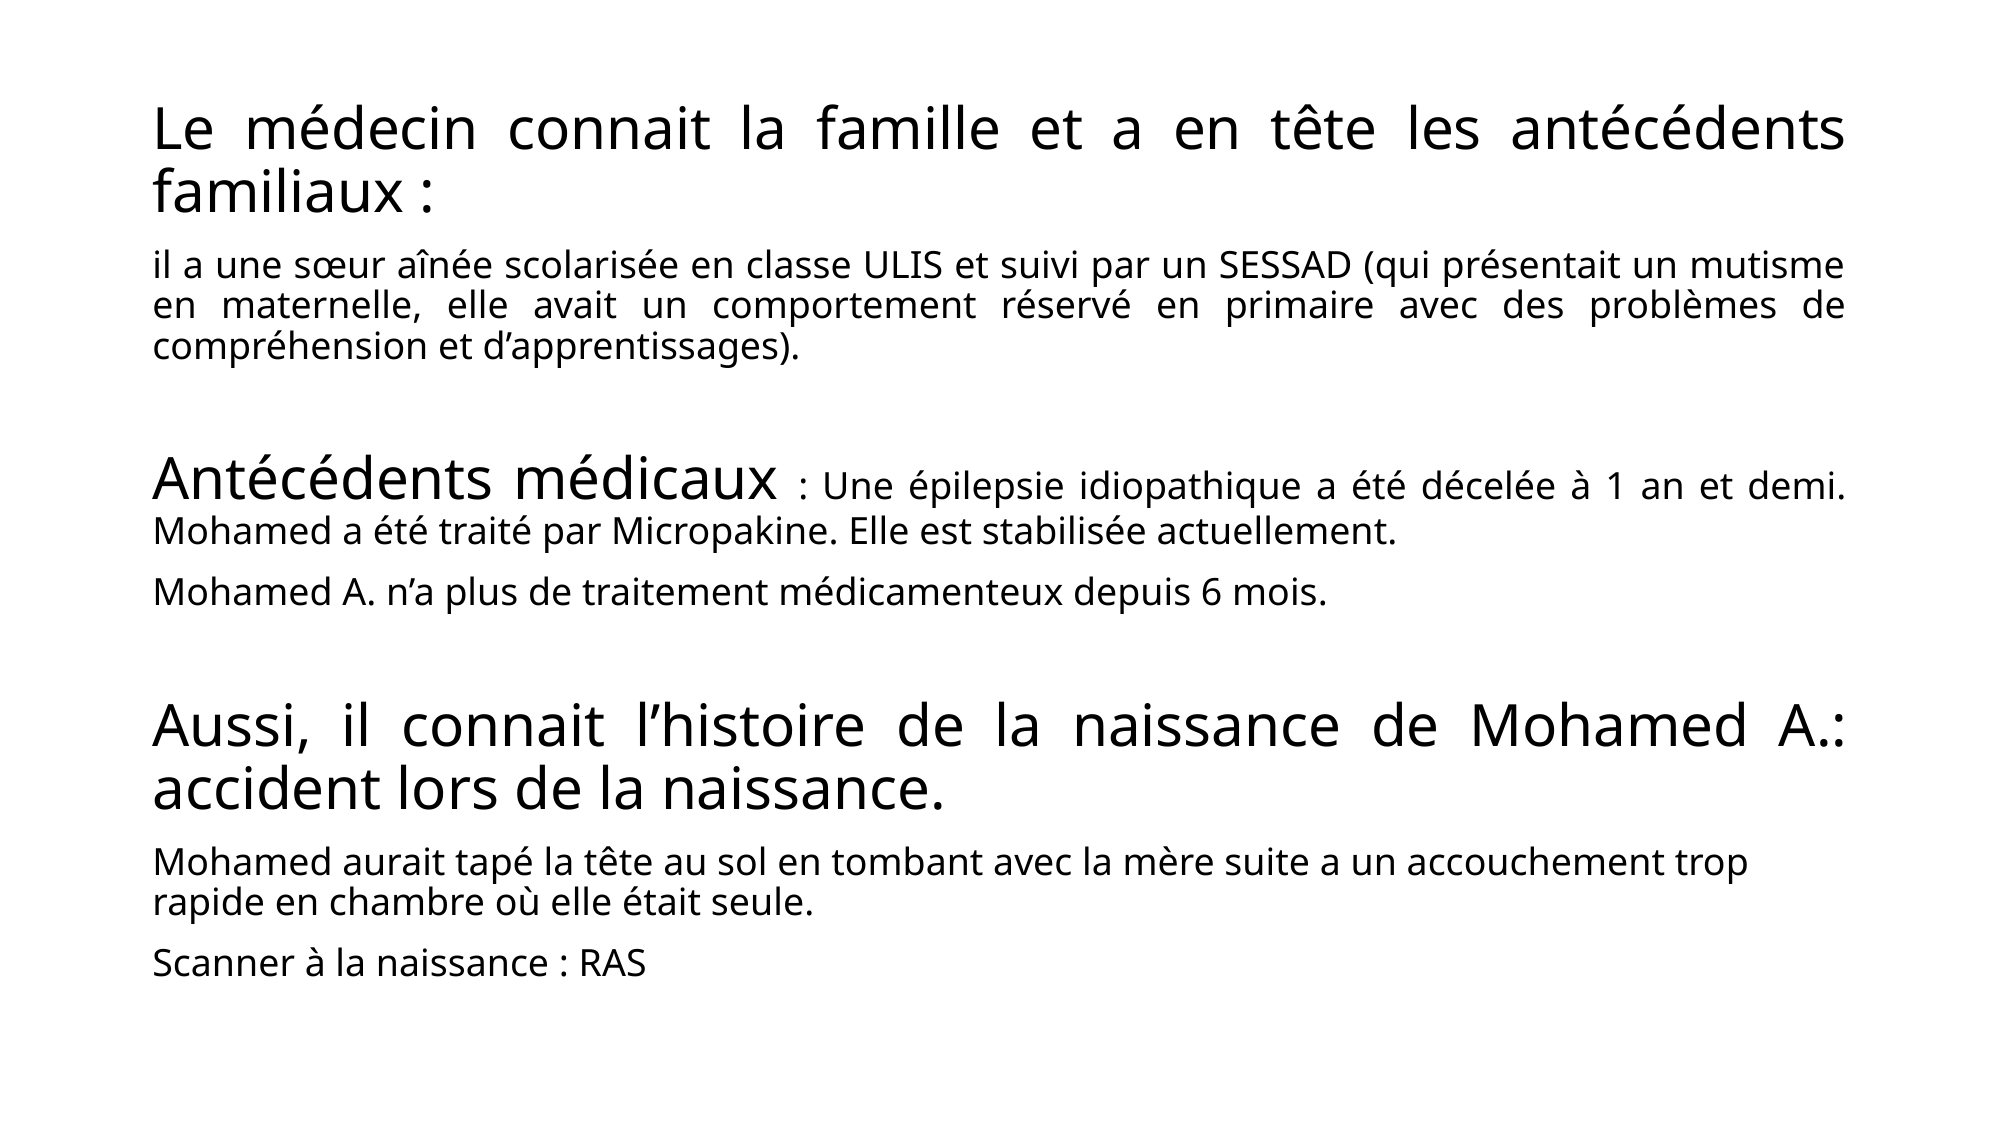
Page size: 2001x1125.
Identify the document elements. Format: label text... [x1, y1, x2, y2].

list Le médecin connait la famille et a en tête les antécédents familiaux : il a une sœur aînée scolarisée en classe ULIS et suivi par un SESSAD (qui présentait un mutisme en maternelle, elle avait un comportement réservé en primaire avec des problèmes de compréhension et d’apprentissages). Antécédents médicaux : Une épilepsie idiopathique a été décelée à 1 an et demi. Mohamed a été traité par Micropakine. Elle est stabilisée actuellement. Mohamed A. n’a plus de traitement médicamenteux depuis 6 mois. Aussi, il connait l’histoire de la naissance de Mohamed A.: accident lors de la naissance. Mohamed aurait tapé la tête au sol en tombant avec la mère suite a un accouchement trop rapide en chambre où elle était seule. Scanner à la naissance : RAS [137, 91, 1863, 1081]
